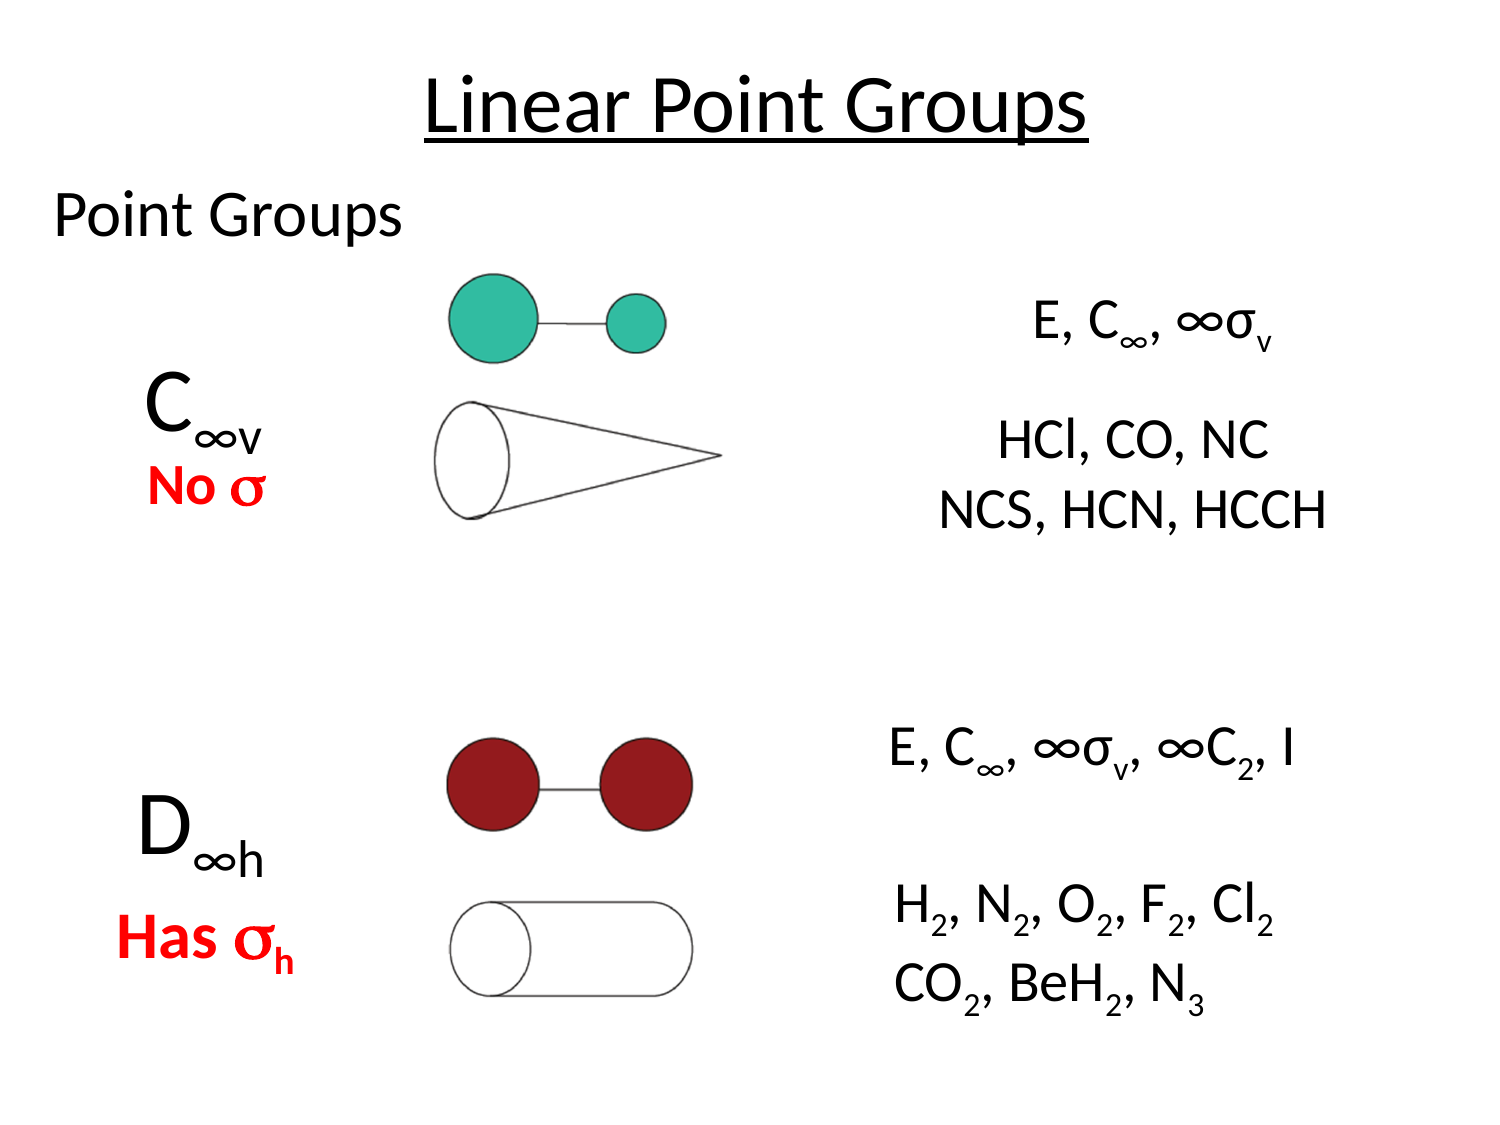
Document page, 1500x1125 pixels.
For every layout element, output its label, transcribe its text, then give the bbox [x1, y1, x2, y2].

text_box E, C∞, ∞σv [1004, 272, 1287, 368]
text_box Point Groups [38, 162, 420, 258]
text_box HCl, CO, NC NCS, HCN, HCCH [899, 392, 1367, 548]
text_box No s [76, 439, 337, 524]
text_box Linear Point Groups [92, 41, 1420, 157]
text_box E, C∞, ∞σv, ∞C2, I [860, 700, 1325, 795]
picture [408, 239, 739, 531]
text_box H2, N2, O2, F2, Cl2 CO2, BeH2, N3 [879, 856, 1347, 1031]
picture [429, 700, 710, 865]
text_box C∞v [129, 332, 278, 473]
picture [432, 867, 705, 1009]
text_box Has sh [45, 884, 366, 990]
text_box D∞h [121, 755, 281, 896]
